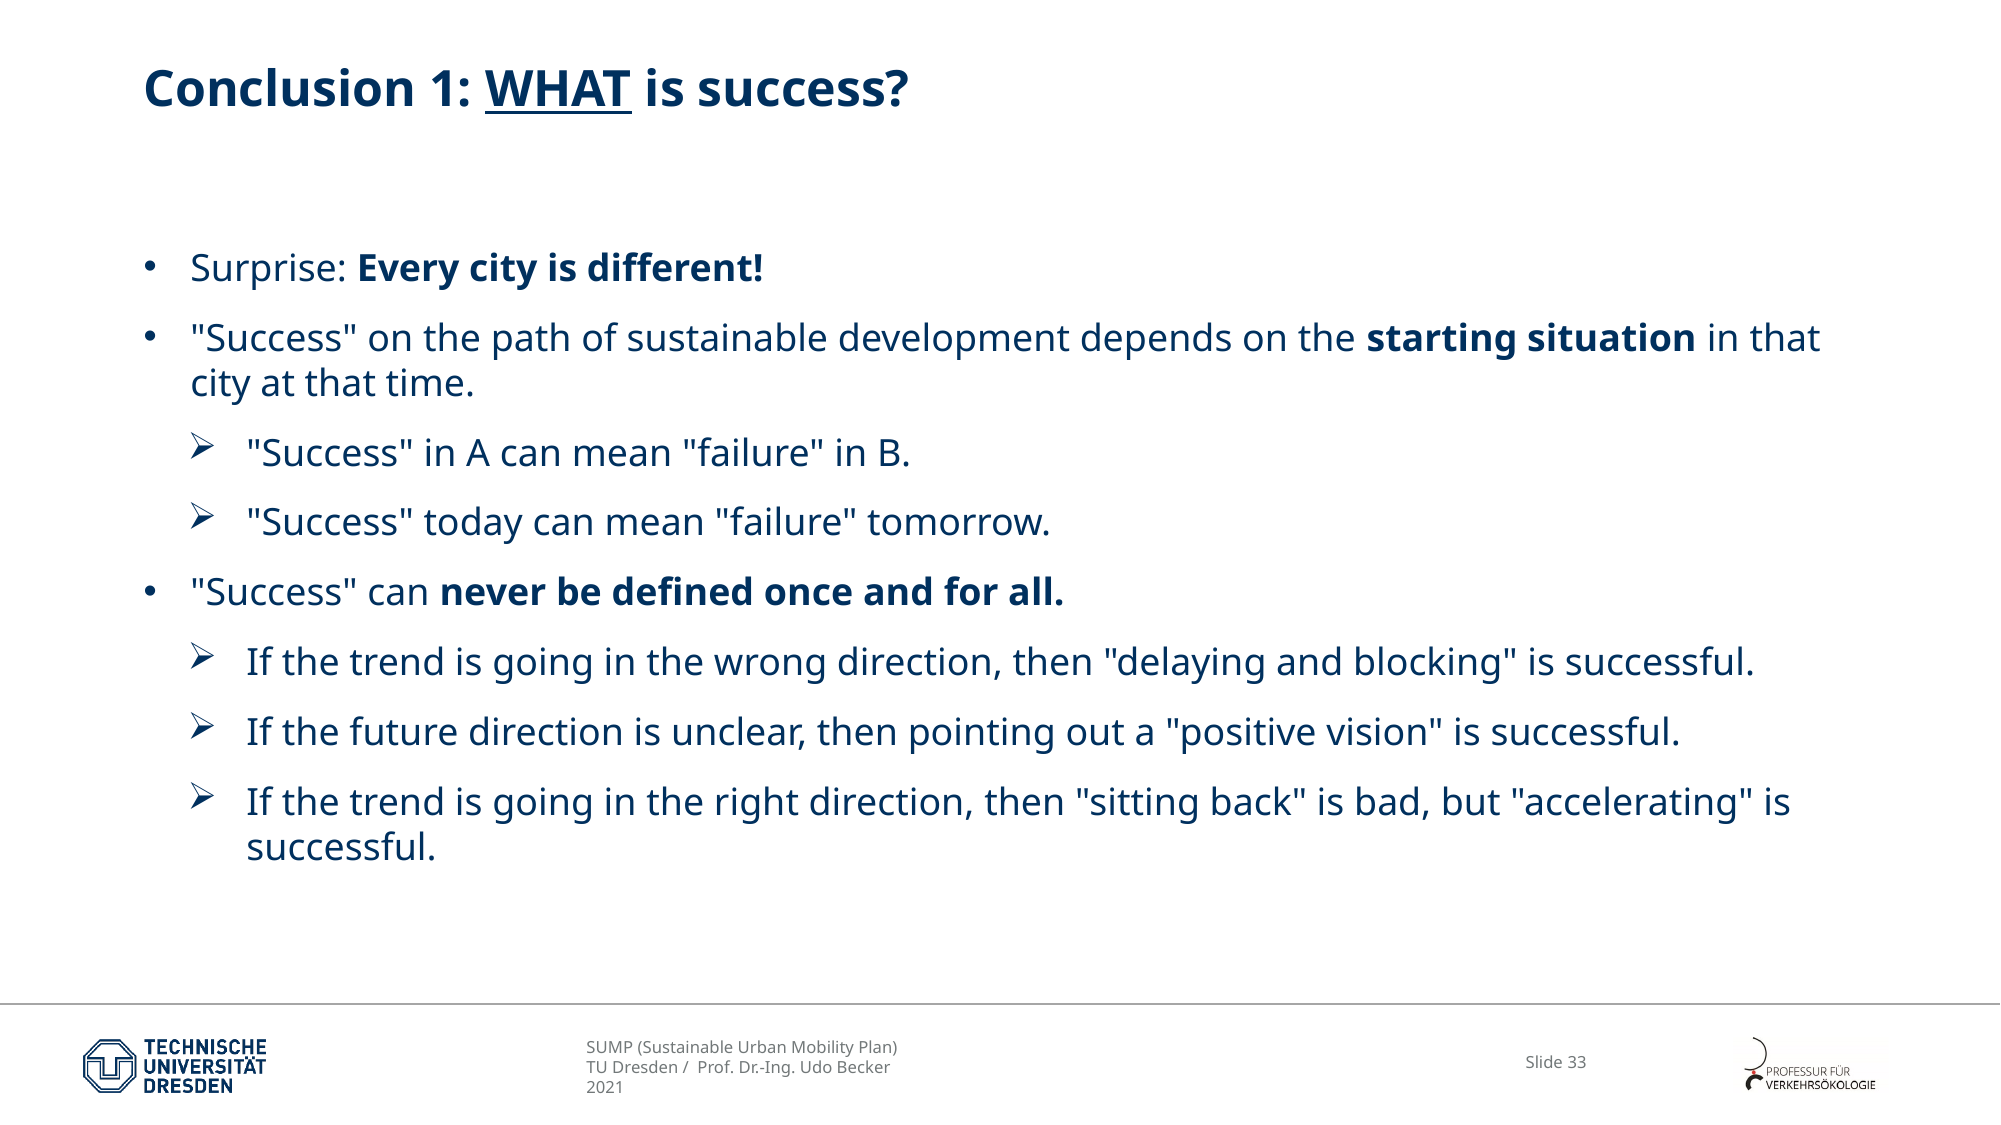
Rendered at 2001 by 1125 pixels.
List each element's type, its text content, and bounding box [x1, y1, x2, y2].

title Conclusion 1: WHAT is success? [143, 56, 1880, 169]
list Surprise: Every city is different! "Success" on the path of sustainable development depends on the starting situation in that city at that time. "Success" in A can mean "failure" in B. "Success" today can mean "failure" tomorrow. "Success" can never be defined once and for all. If the trend is going in the wrong direction, then "delaying and blocking" is successful. If the future direction is unclear, then pointing out a "positive vision" is successful. If the trend is going in the right direction, then "sitting back" is bad, but "accelerating" is successful. [143, 243, 1880, 957]
picture [83, 1039, 266, 1093]
picture [1733, 1037, 1889, 1093]
